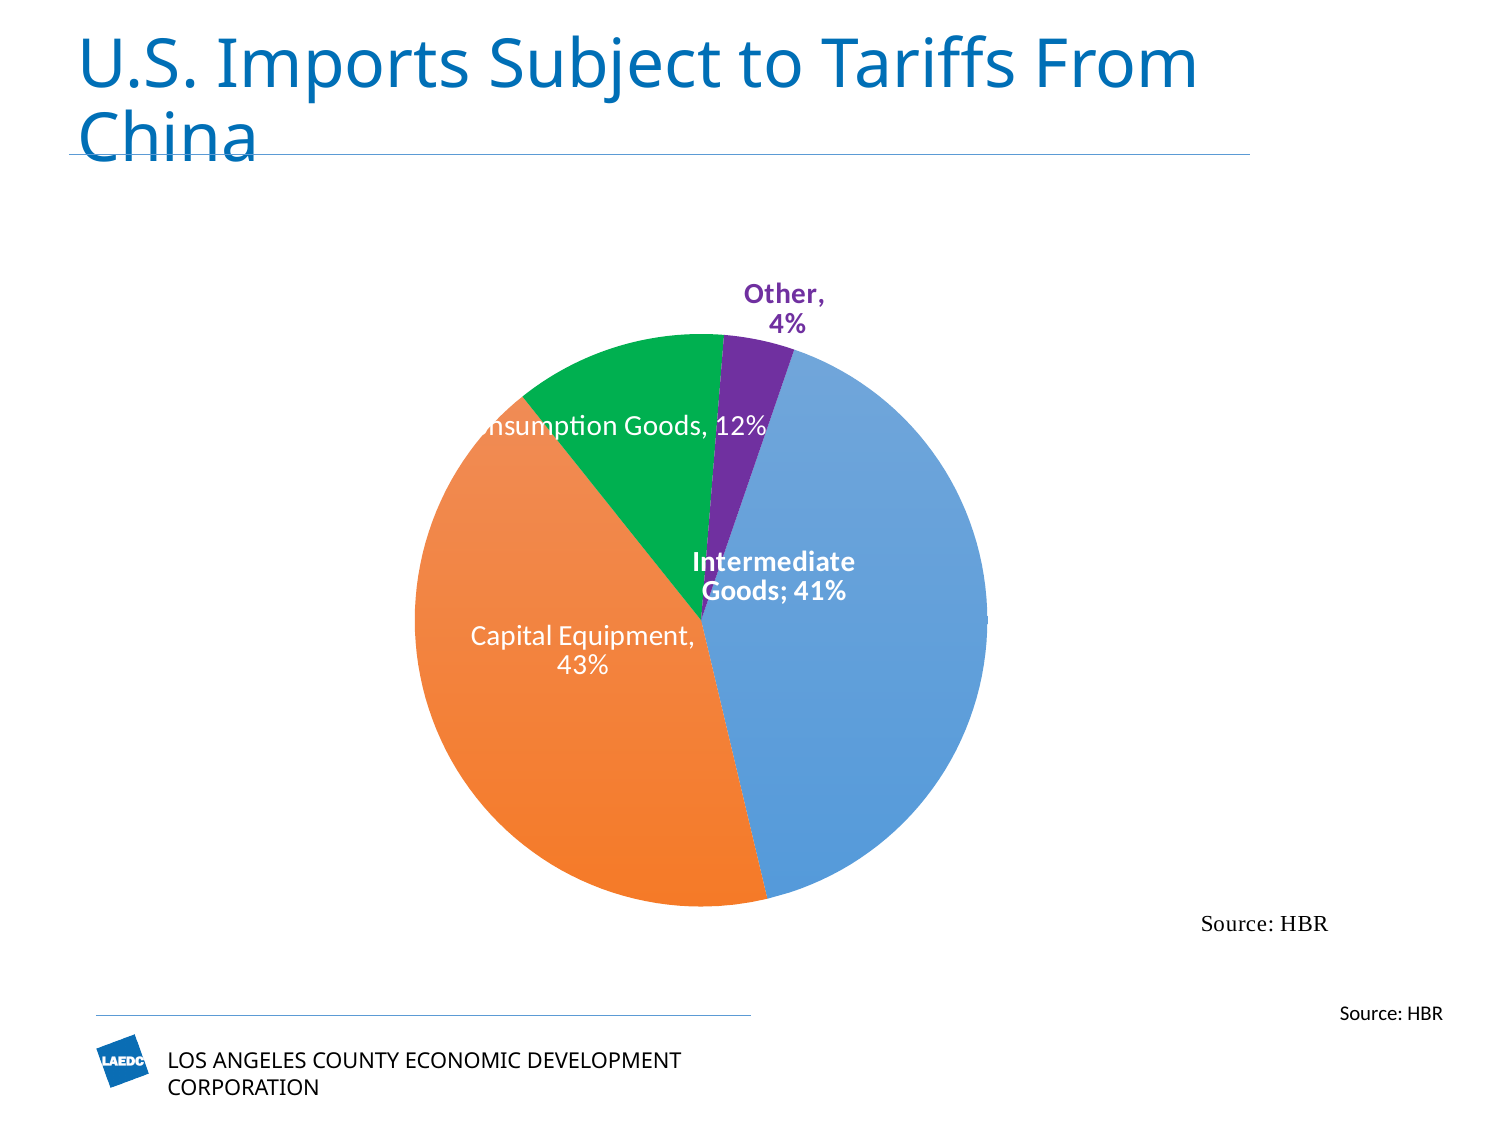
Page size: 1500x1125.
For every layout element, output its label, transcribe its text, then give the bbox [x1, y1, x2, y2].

chart [114, 222, 1337, 954]
picture [96, 1034, 150, 1088]
text_box Los Angeles County Economic Development Corporation [152, 1039, 798, 1107]
text_box Source: HBR [1324, 992, 1458, 1032]
title TRADE WAR? [68, 28, 1363, 246]
text_box U.S. Imports Subject to Tariffs From China [62, 21, 1344, 184]
